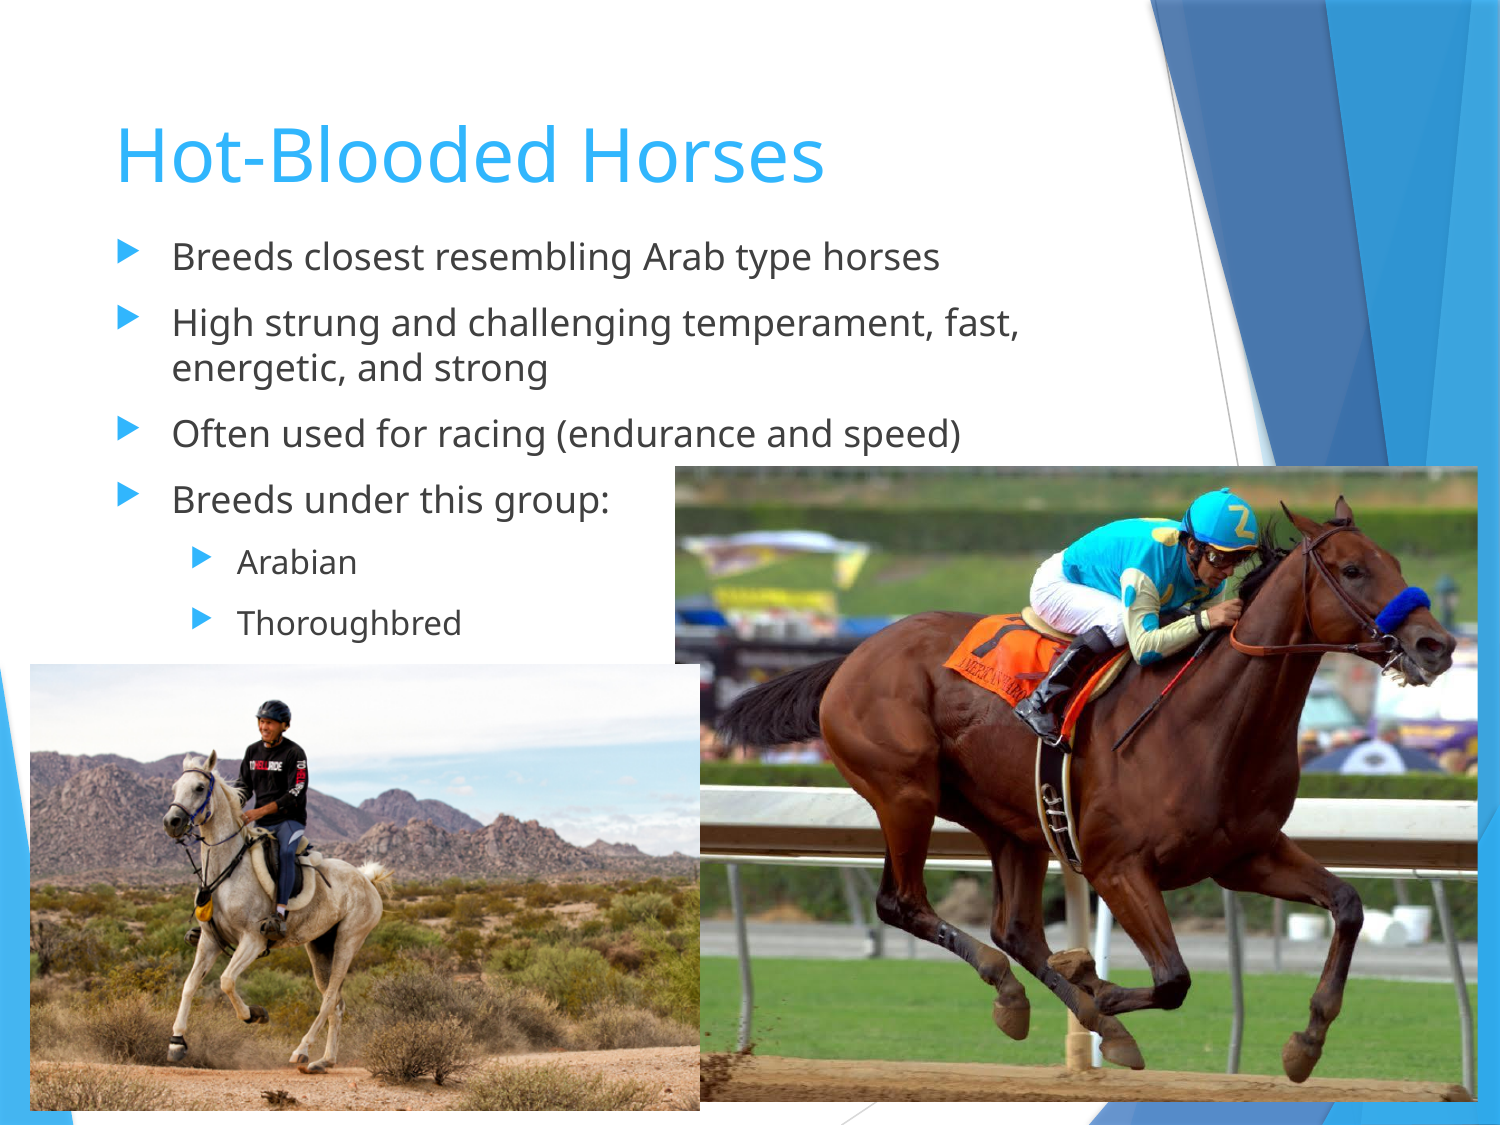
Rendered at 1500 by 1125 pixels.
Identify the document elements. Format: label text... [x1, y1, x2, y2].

title Hot-Blooded Horses [99, 99, 1142, 213]
list Breeds closest resembling Arab type horses High strung and challenging temperament, fast, energetic, and strong Often used for racing (endurance and speed) Breeds under this group: Arabian Thoroughbred [99, 225, 1142, 663]
picture [29, 465, 1479, 1112]
